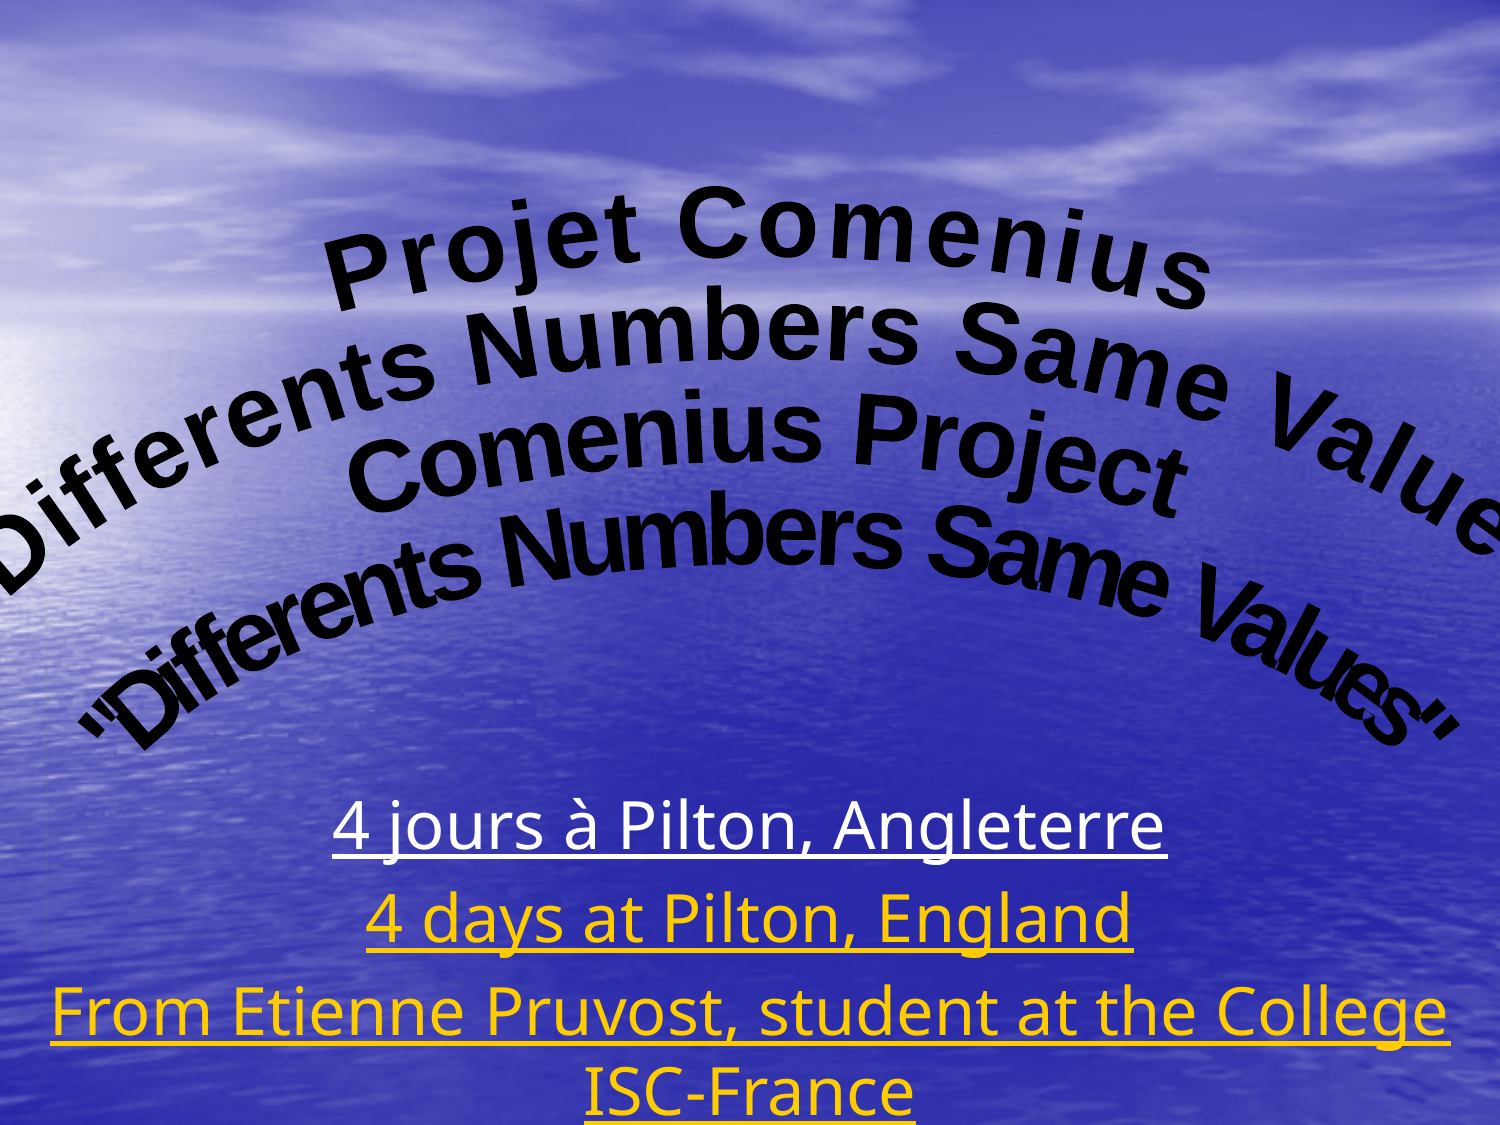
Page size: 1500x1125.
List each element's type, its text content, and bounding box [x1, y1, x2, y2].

subtitle 4 jours à Pilton, Angleterre 4 days at Pilton, England From Etienne Pruvost, student at the College ISC-France [0, 774, 1500, 1125]
